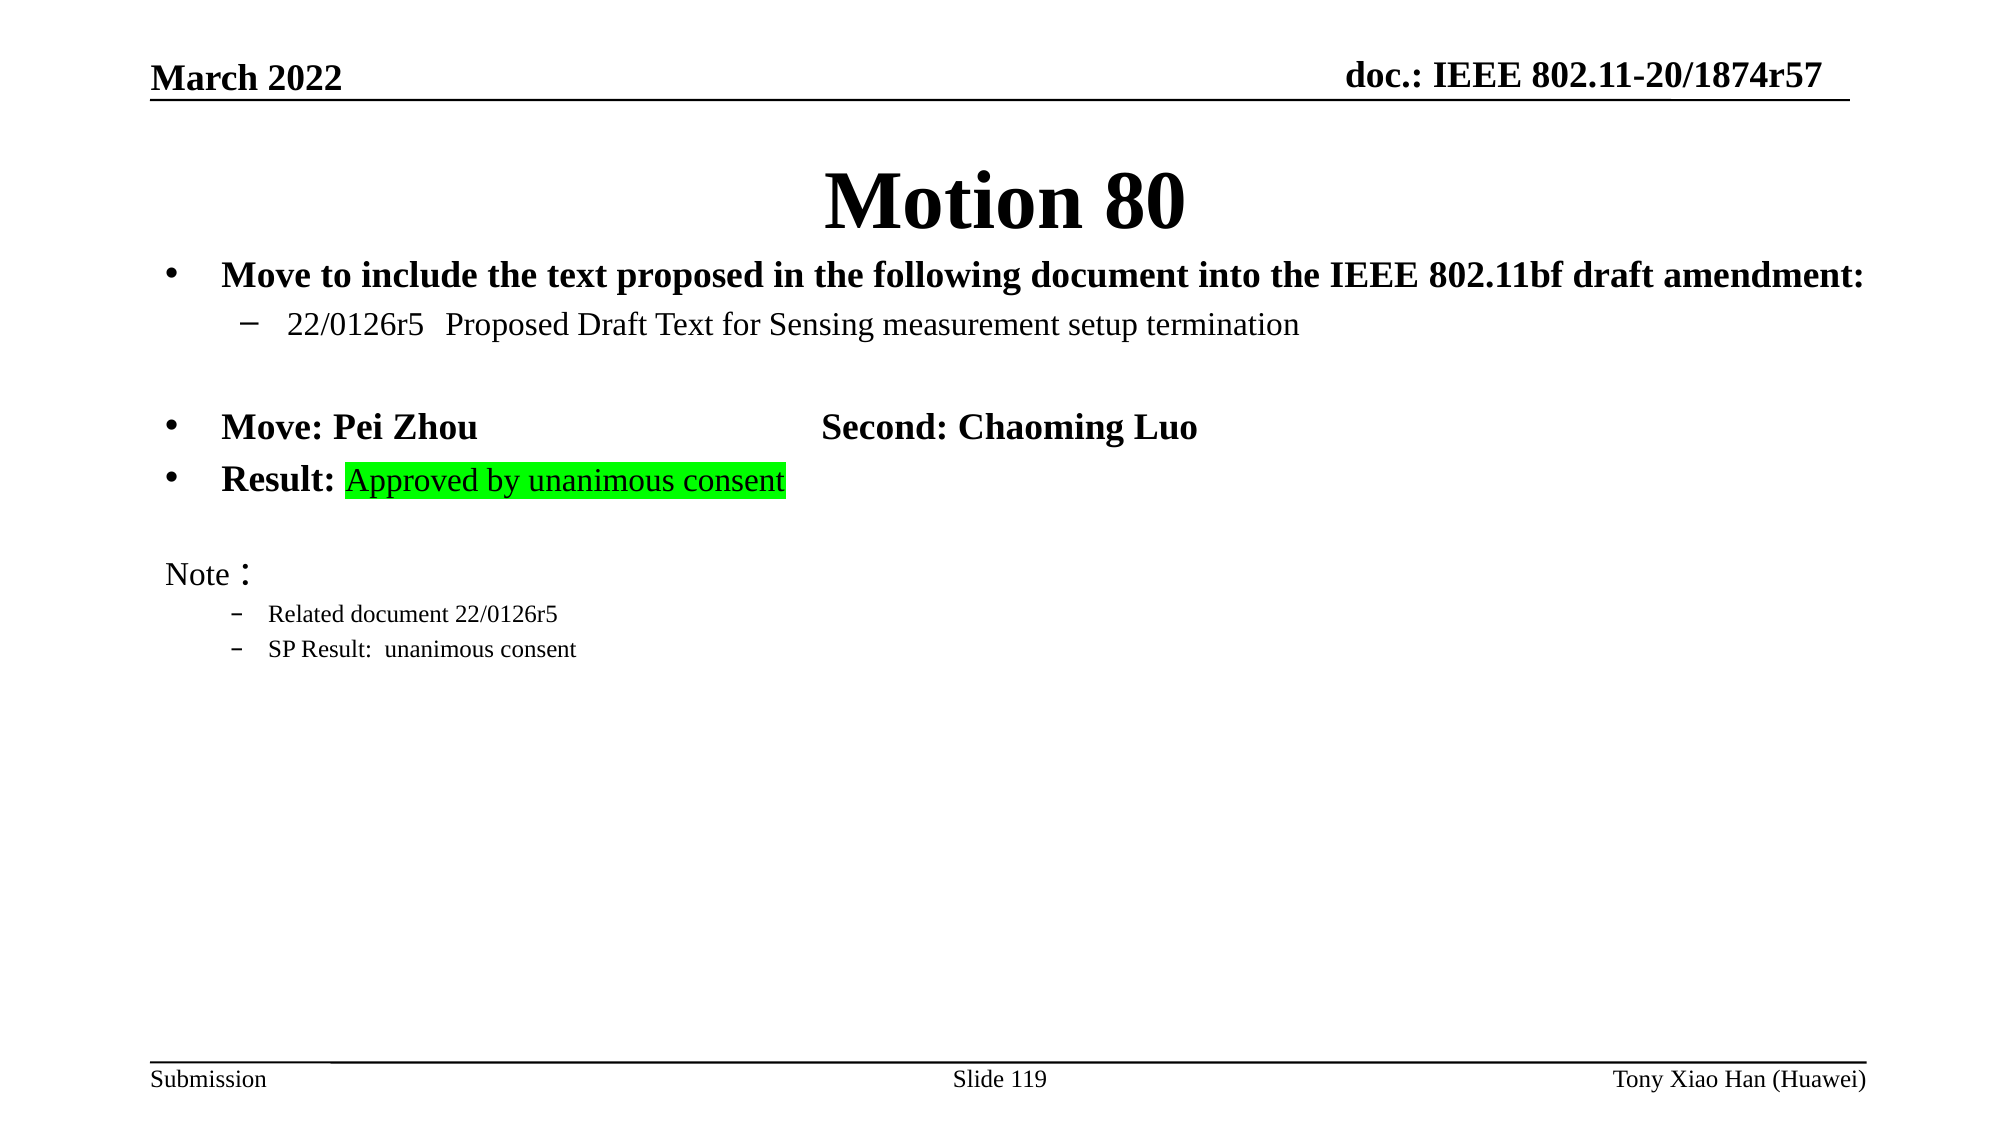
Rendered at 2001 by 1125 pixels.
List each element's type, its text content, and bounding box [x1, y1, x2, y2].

text_box Motion 80 [368, 137, 1644, 212]
text_box Move to include the text proposed in the following document into the IEEE 802.11bf draft amendment: 22/0126r5 Proposed Draft Text for Sensing measurement setup termination Move: Pei Zhou Second: Chaoming Luo Result: Approved by unanimous consent Note： Related document 22/0126r5 SP Result: unanimous consent [150, 212, 1900, 900]
